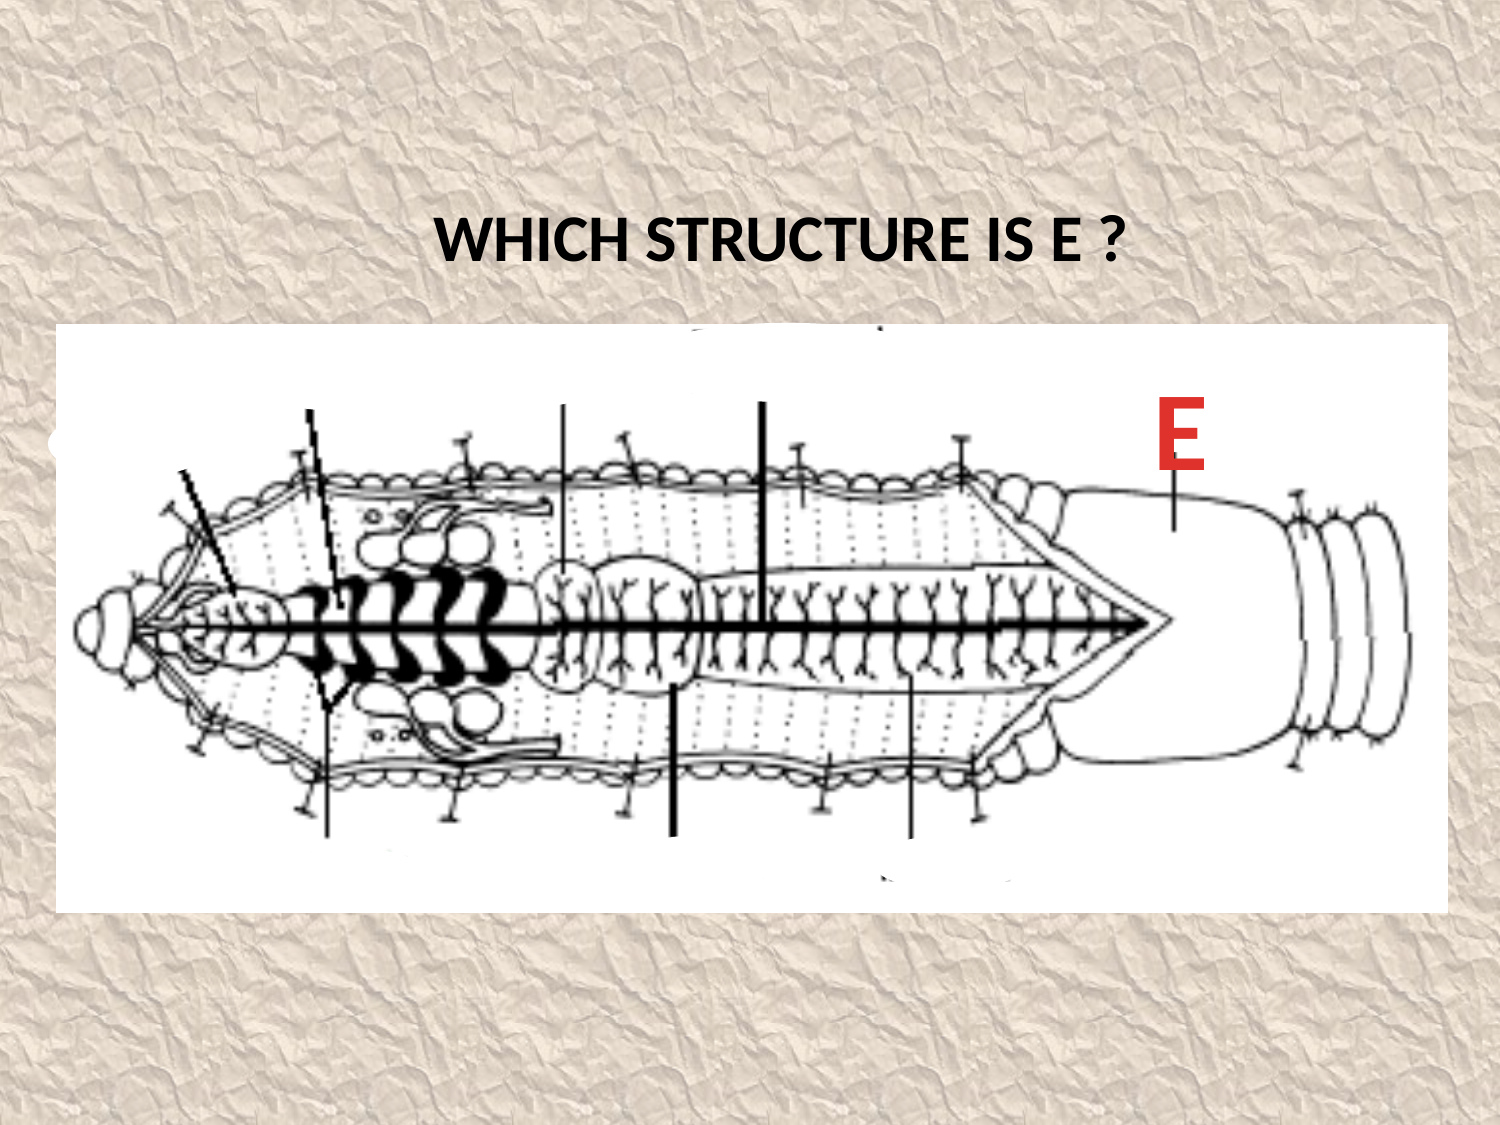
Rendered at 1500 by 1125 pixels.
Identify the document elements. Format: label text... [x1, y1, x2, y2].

list Which structure is E ? [237, 187, 1325, 323]
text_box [49, 324, 1449, 913]
